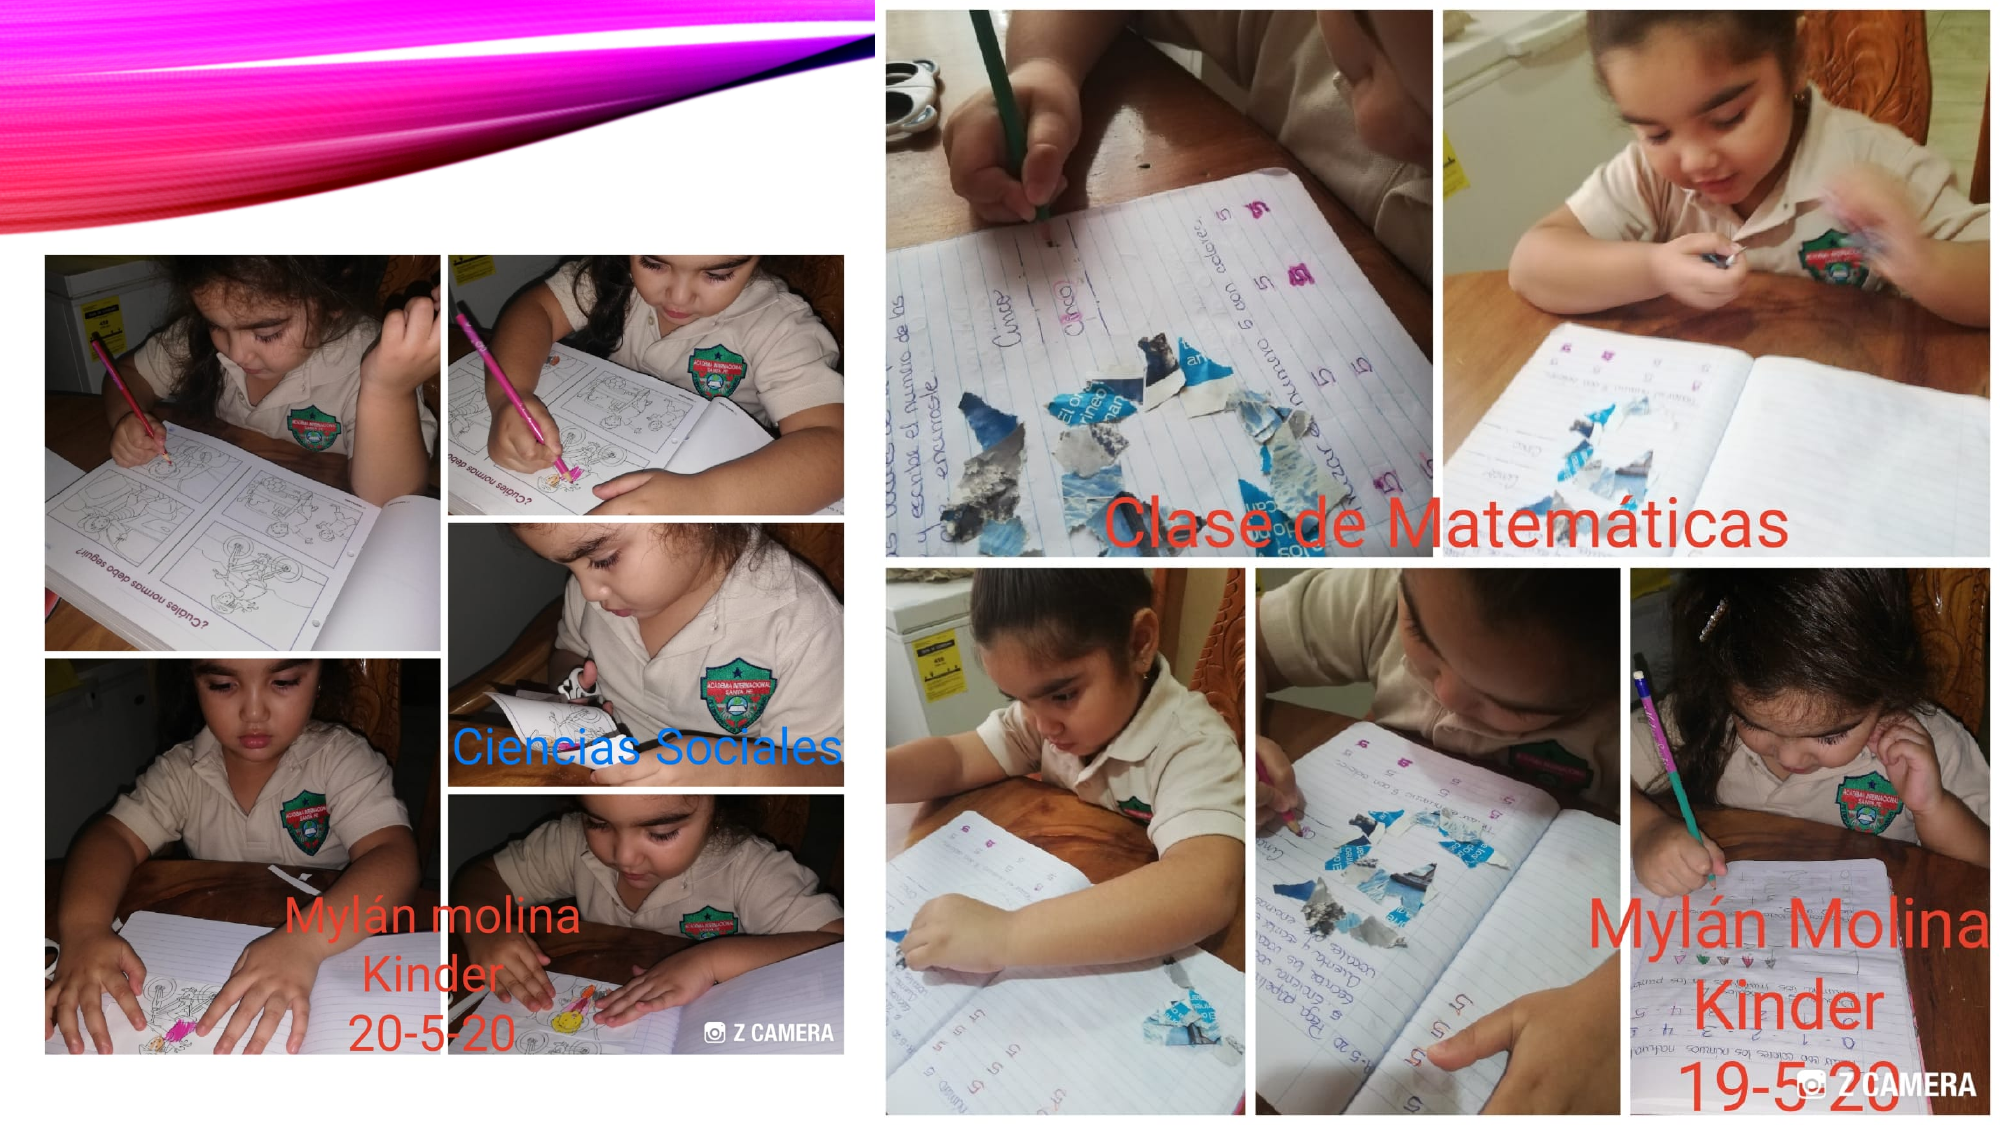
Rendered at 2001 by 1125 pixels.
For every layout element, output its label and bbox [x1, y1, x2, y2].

list [36, 247, 851, 1062]
picture [0, 0, 2000, 1125]
